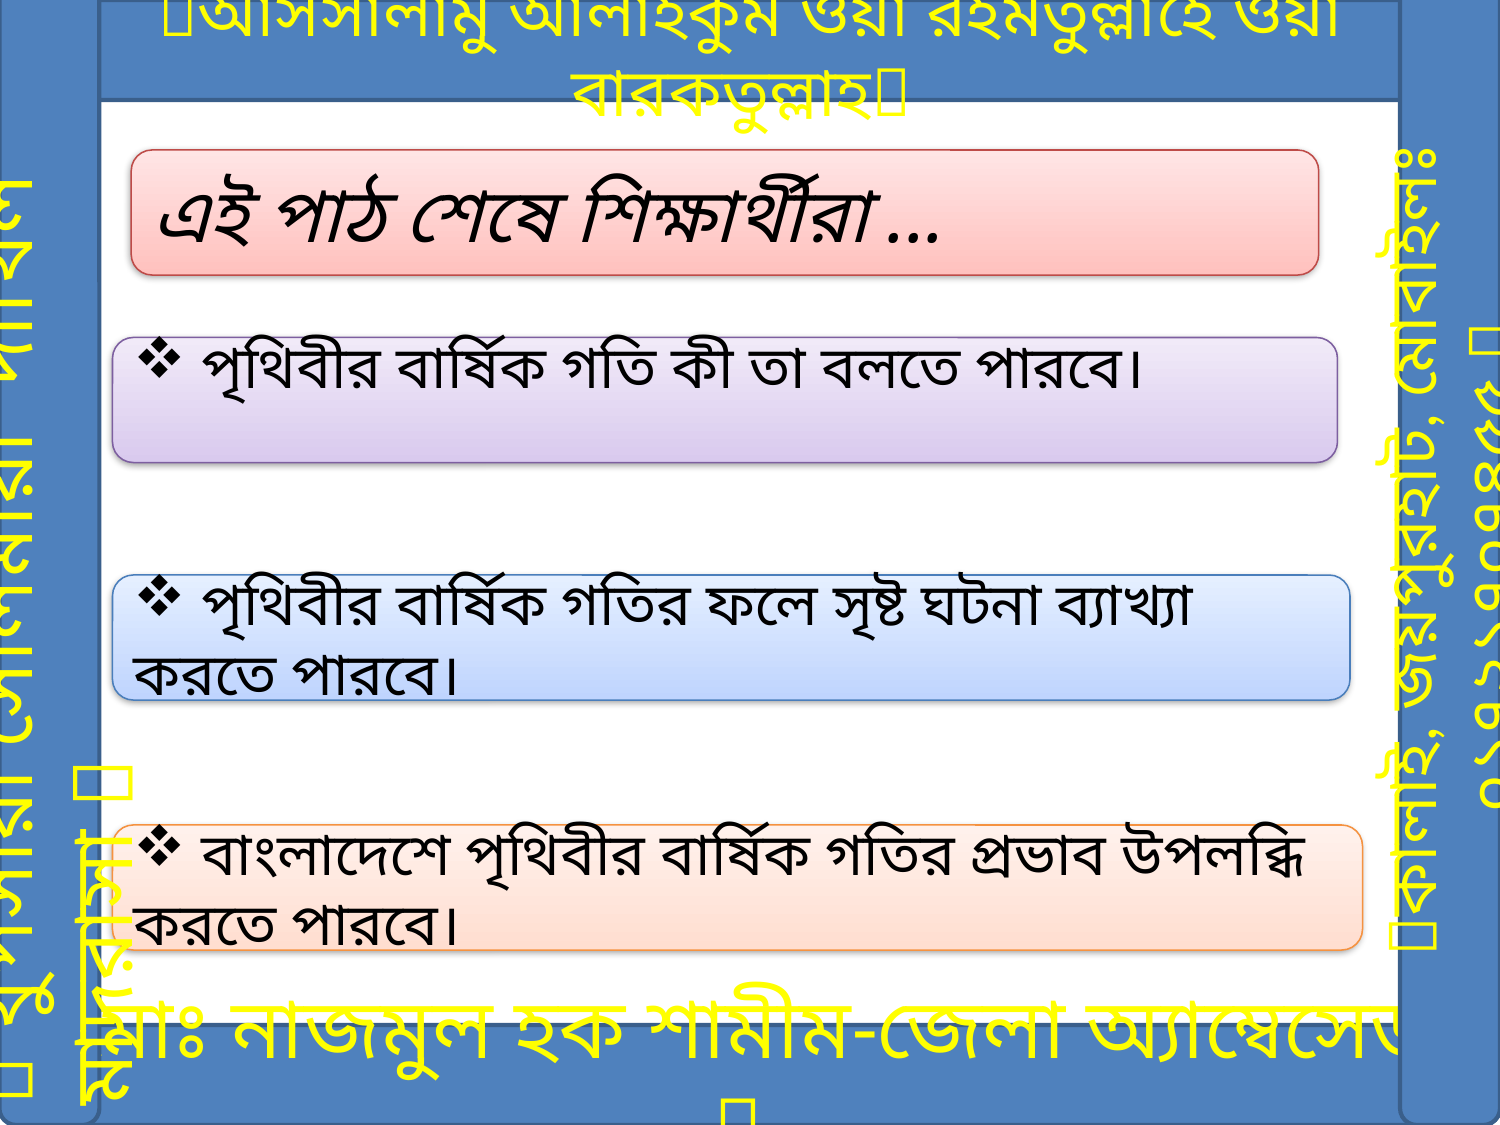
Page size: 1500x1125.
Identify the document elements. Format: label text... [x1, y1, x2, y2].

text_box পৃথিবীর বার্ষিক গতি কী তা বলতে পারবে। [111, 336, 1339, 464]
text_box  থুপসারা সেলিমীয়া দাখিল মাদরাসা  [0, 0, 102, 1125]
text_box মোঃ নাজমুল হক শামীম-জেলা অ্যাম্বেসেডর  [93, 1022, 1406, 1125]
text_box কালাই, জয়পুরহাট, মোবাইলঃ ০১৭২১৭০৭৪৫৫  [1397, 0, 1500, 1125]
text_box আসসালামু আলাইকুম ওয়া রহমতুল্লাহে ওয়া বারকতুল্লাহ [102, 0, 1397, 103]
text_box পৃথিবীর বার্ষিক গতির ফলে সৃষ্ট ঘটনা ব্যাখ্যা করতে পারবে। [111, 574, 1351, 701]
text_box বাংলাদেশে পৃথিবীর বার্ষিক গতির প্রভাব উপলব্ধি করতে পারবে। [111, 824, 1364, 951]
text_box এই পাঠ শেষে শিক্ষার্থীরা ... [130, 149, 1320, 276]
